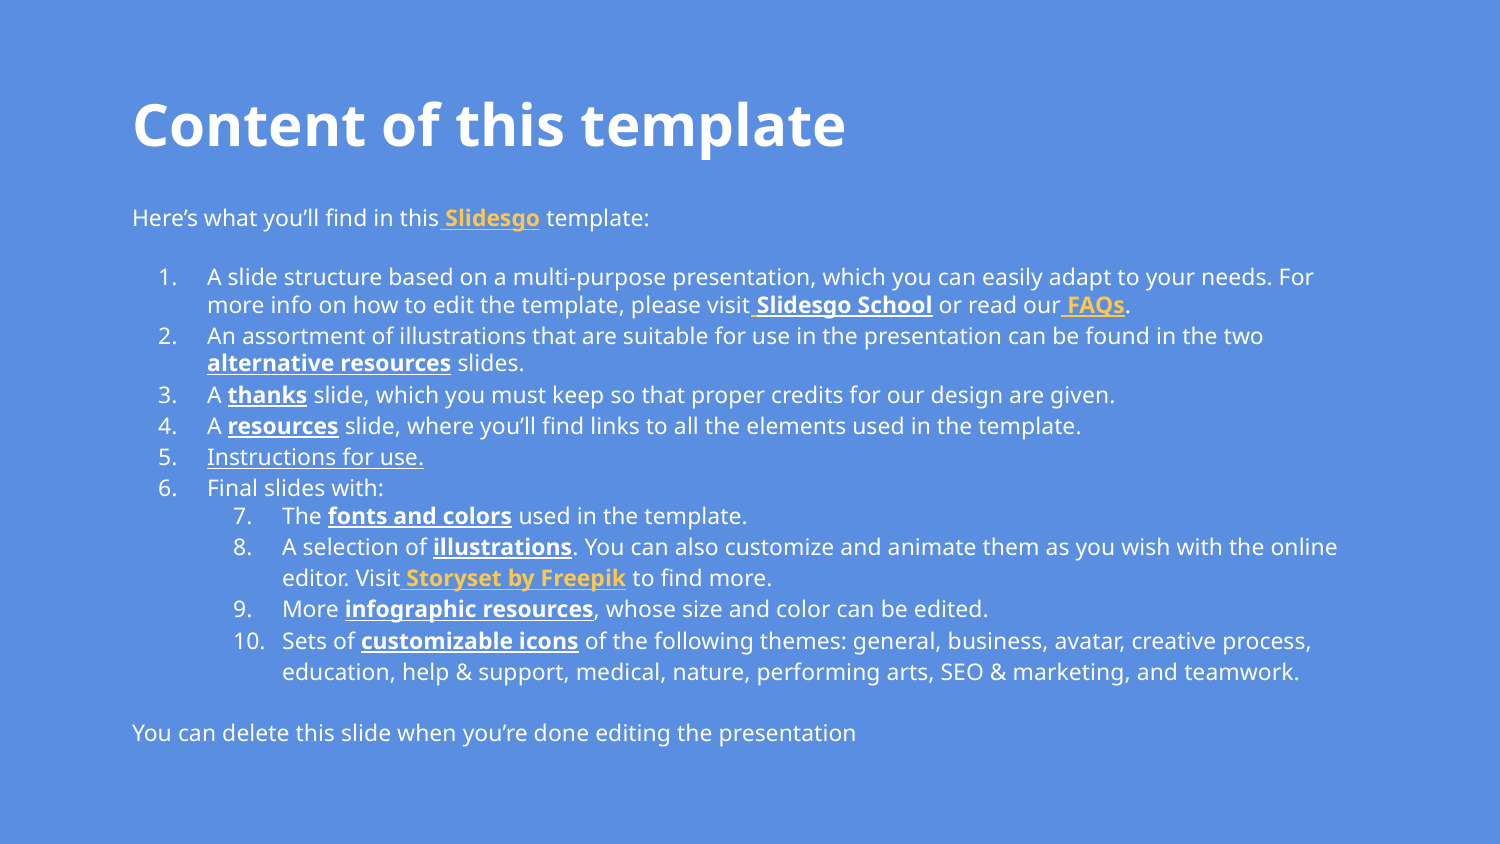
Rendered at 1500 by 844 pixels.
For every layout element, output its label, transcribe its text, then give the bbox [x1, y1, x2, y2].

title Content of this template [116, 72, 1383, 167]
list Here’s what you’ll find in this Slidesgo template: A slide structure based on a multi-purpose presentation, which you can easily adapt to your needs. For more info on how to edit the template, please visit Slidesgo School or read our FAQs. An assortment of illustrations that are suitable for use in the presentation can be found in the two alternative resources slides. A thanks slide, which you must keep so that proper credits for our design are given. A resources slide, where you’ll find links to all the elements used in the template. Instructions for use. Final slides with: The fonts and colors used in the template. A selection of illustrations. You can also customize and animate them as you wish with the online editor. Visit Storyset by Freepik to find more. More infographic resources, whose size and color can be edited. Sets of customizable icons of the following themes: general, business, avatar, creative process, education, help & support, medical, nature, performing arts, SEO & marketing, and teamwork. You can delete this slide when you’re done editing the presentation [116, 189, 1383, 750]
